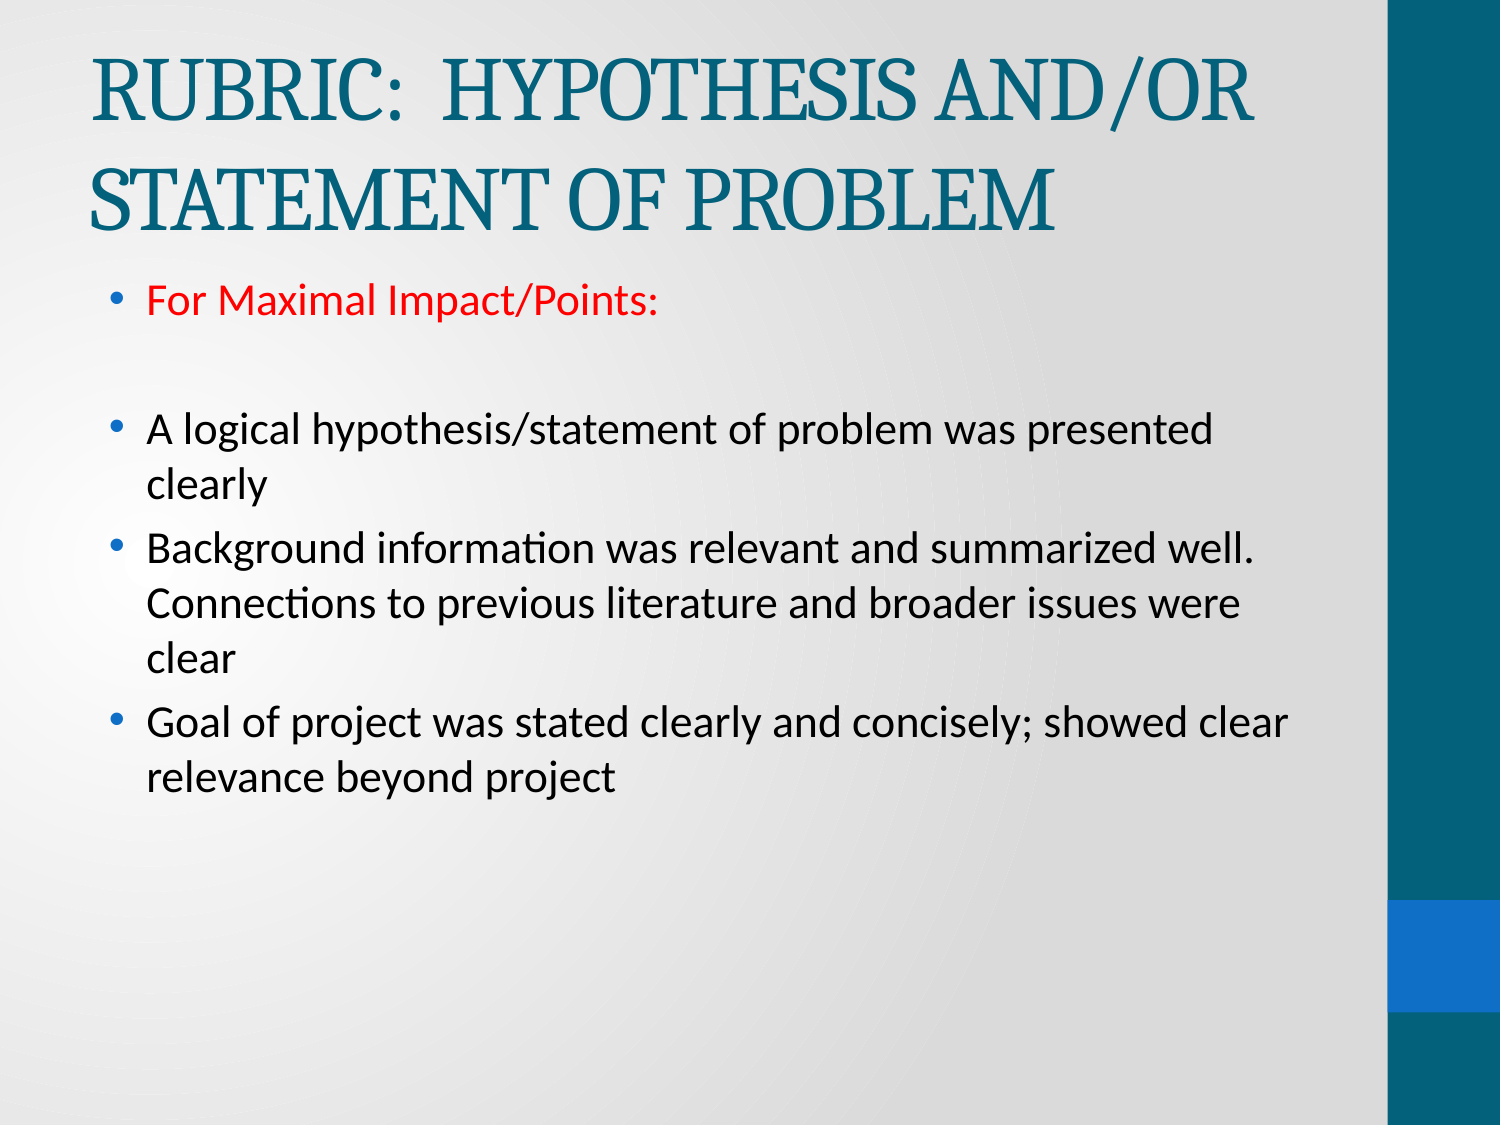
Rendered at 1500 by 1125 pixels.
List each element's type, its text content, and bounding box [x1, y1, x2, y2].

list For Maximal Impact/Points: A logical hypothesis/statement of problem was presented clearly Background information was relevant and summarized well. Connections to previous literature and broader issues were clear Goal of project was stated clearly and concisely; showed clear relevance beyond project [75, 262, 1325, 1050]
title RUBRIC: HYPOTHESIS AND/OR STATEMENT OF PROBLEM [75, 45, 1325, 233]
